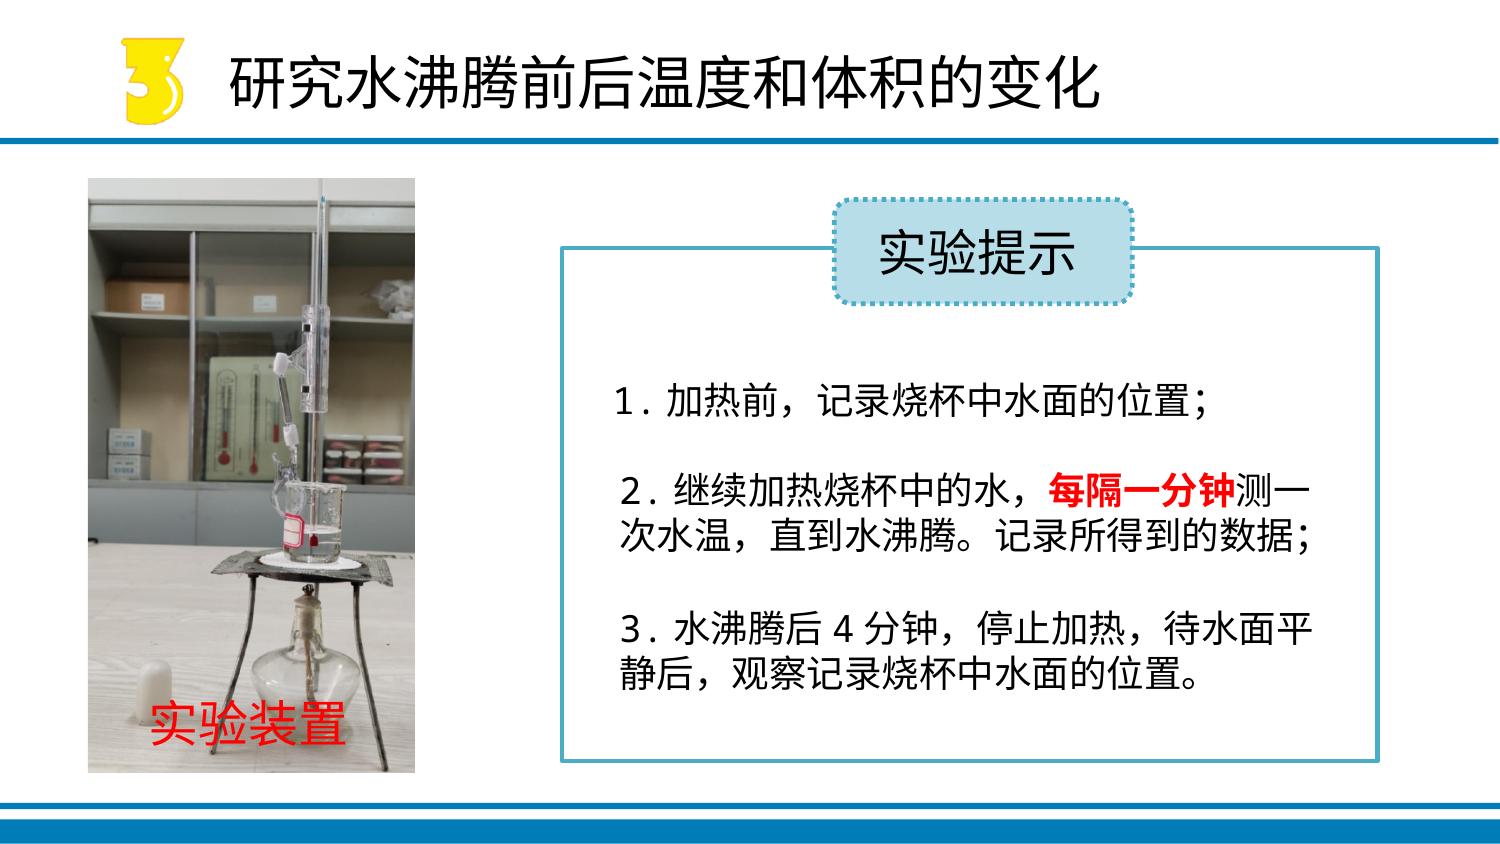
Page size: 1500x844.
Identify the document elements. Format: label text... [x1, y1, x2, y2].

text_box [0, 137, 1500, 844]
text_box 研究水沸腾前后温度和体积的变化 [191, 38, 1179, 136]
picture [115, 36, 188, 131]
